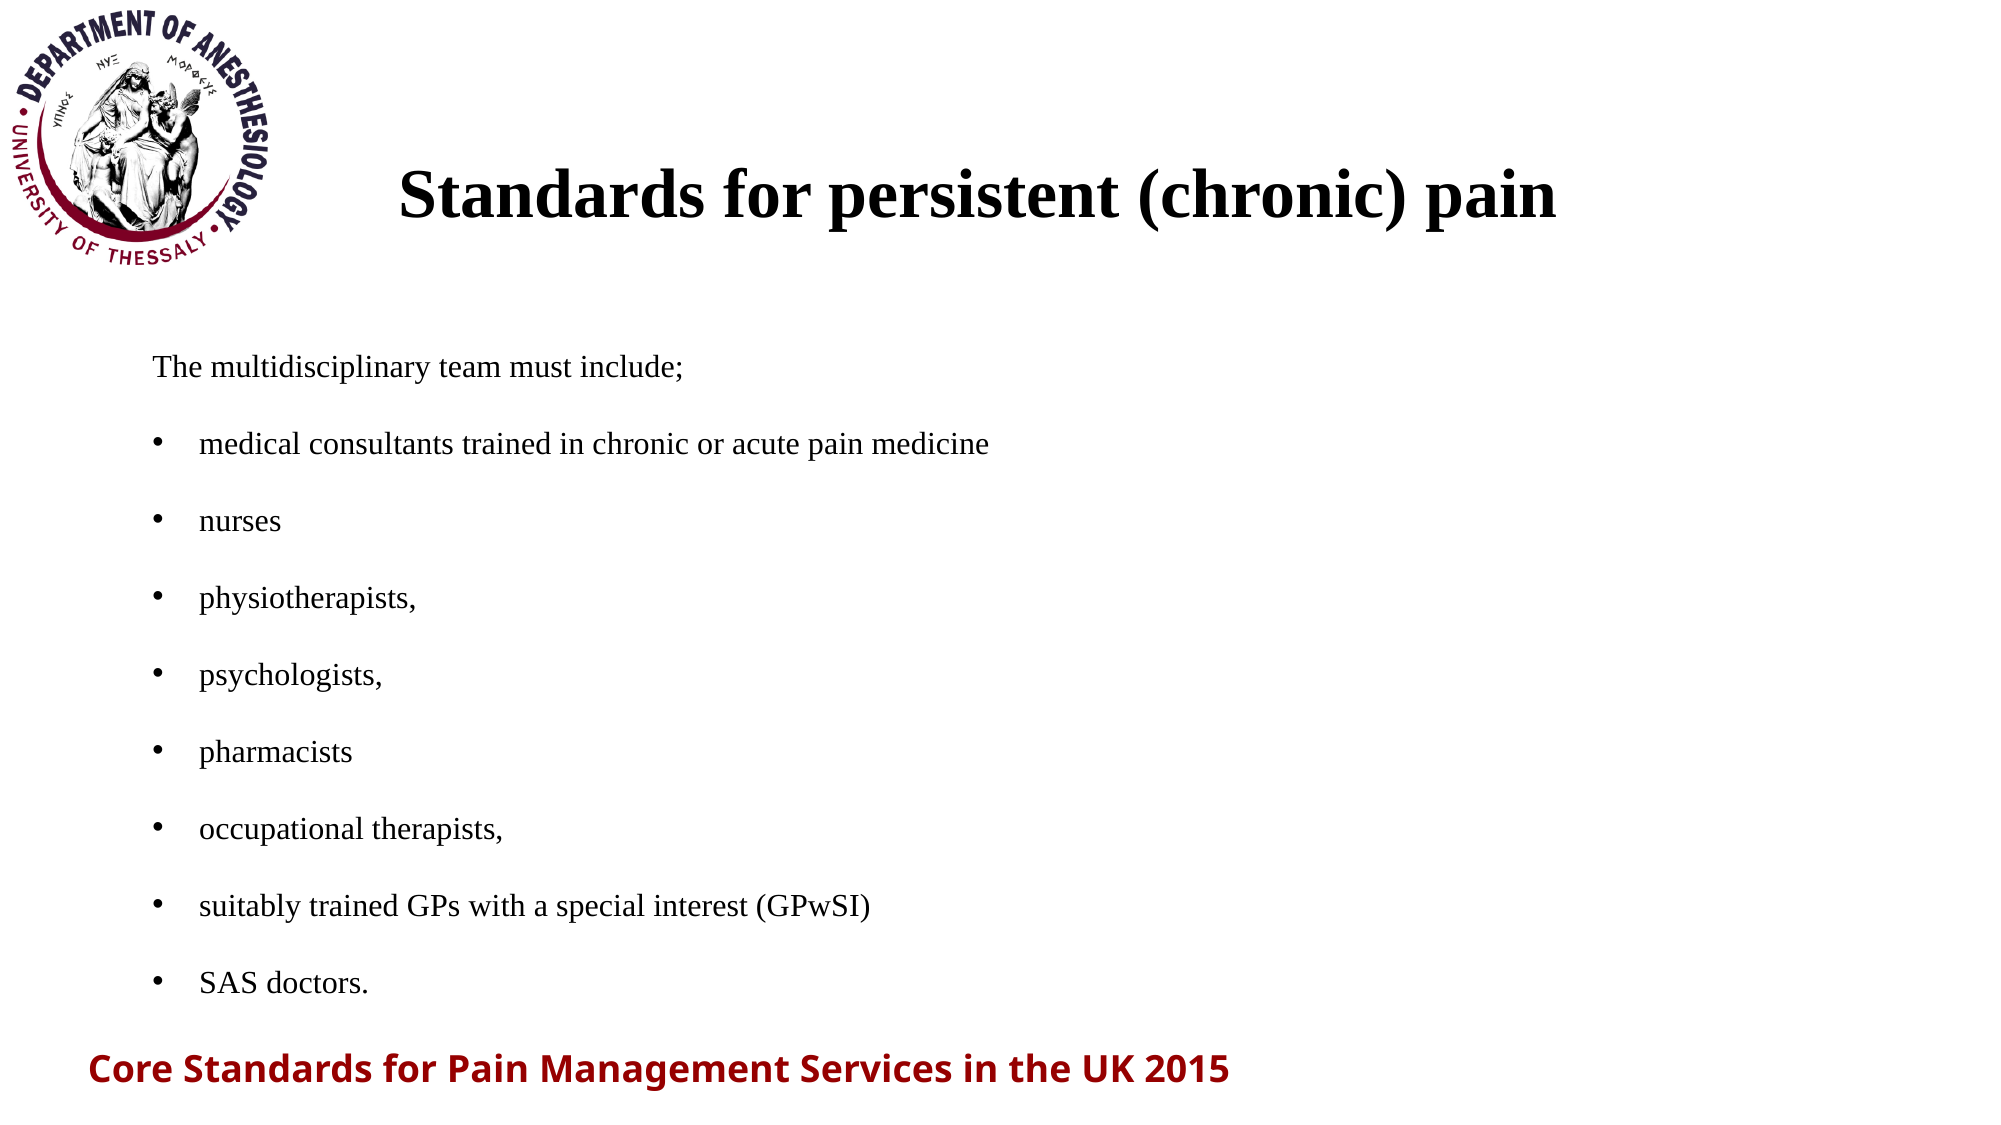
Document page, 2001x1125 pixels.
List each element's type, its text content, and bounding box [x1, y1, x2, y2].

title Standards for persistent (chronic) pain [383, 59, 1863, 278]
text_box Core Standards for Pain Management Services in the UK 2015 [73, 1037, 1488, 1098]
list The multidisciplinary team must include; medical consultants trained in chronic or acute pain medicine nurses physiotherapists, psychologists, pharmacists occupational therapists, suitably trained GPs with a special interest (GPwSI) SAS doctors. [137, 299, 1863, 1014]
picture [12, 10, 268, 266]
